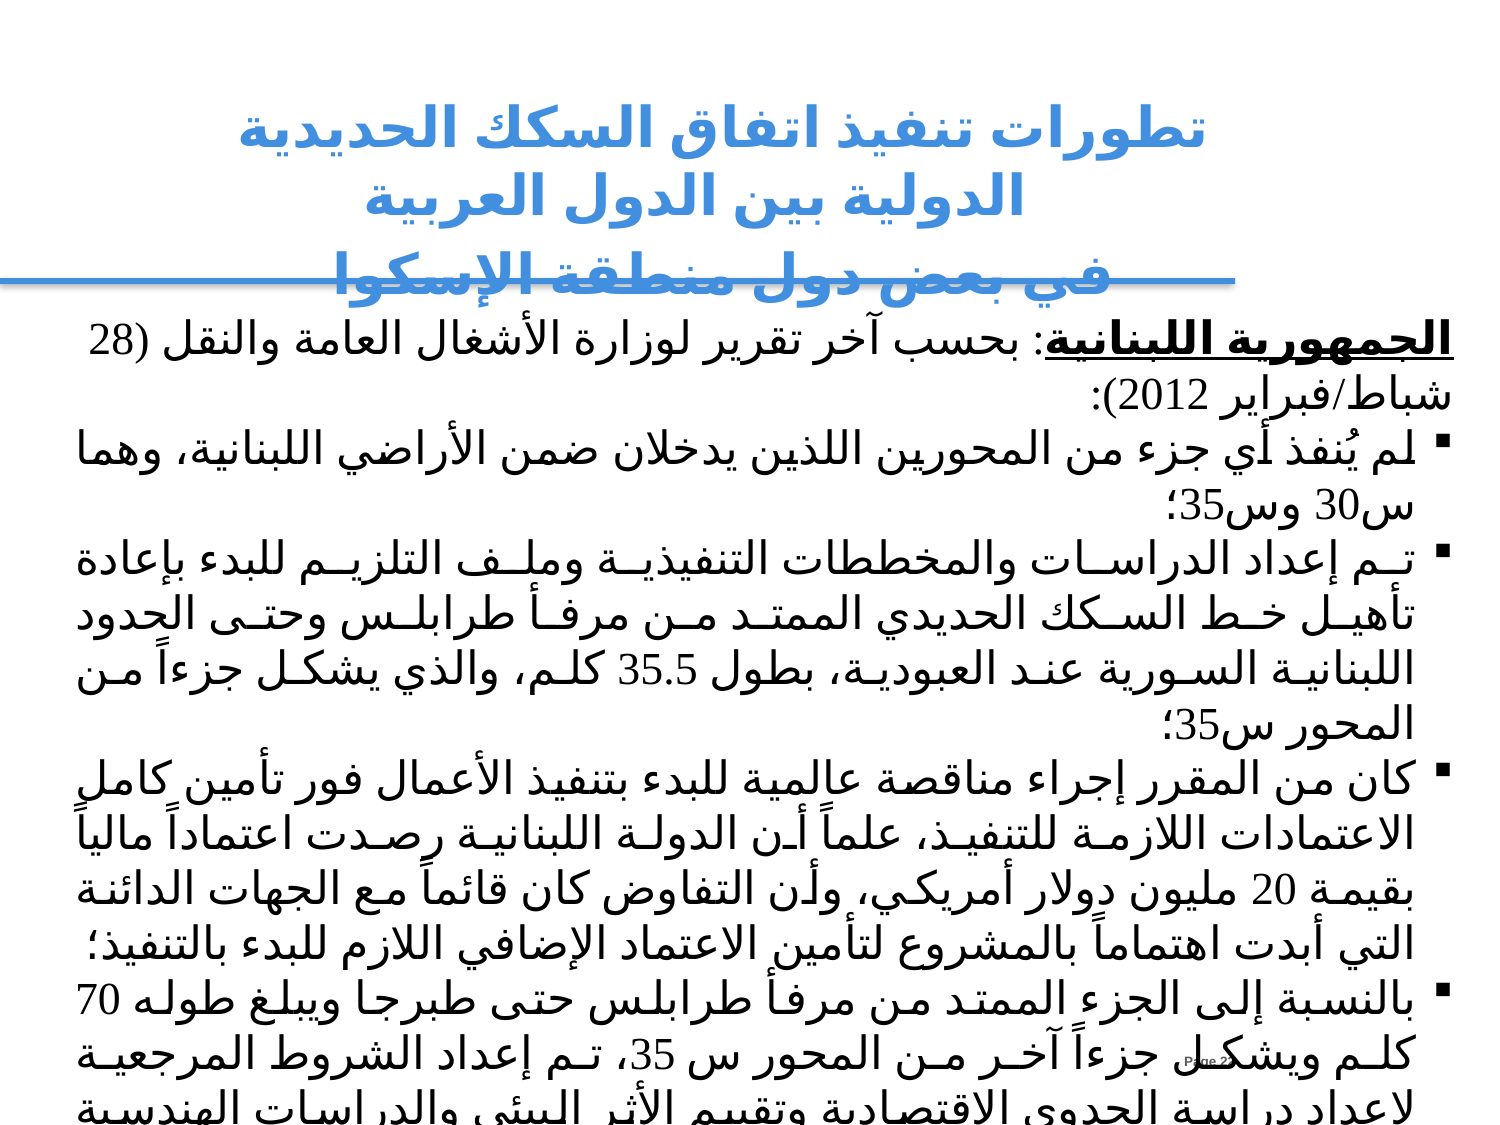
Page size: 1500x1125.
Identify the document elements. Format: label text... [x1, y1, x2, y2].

list تطورات تنفيذ اتفاق السكك الحديدية الدولية بين الدول العربية في بعض دول منطقة الإسكوا [154, 91, 1293, 160]
list الجمهورية اللبنانية: بحسب آخر تقرير لوزارة الأشغال العامة والنقل (28 شباط/فبراير 2012): لم يُنفذ أي جزء من المحورين اللذين يدخلان ضمن الأراضي اللبنانية، وهما س30 وس35؛ تم إعداد الدراسات والمخططات التنفيذية وملف التلزيم للبدء بإعادة تأهيل خط السكك الحديدي الممتد من مرفأ طرابلس وحتى الحدود اللبنانية السورية عند العبودية، بطول 35.5 كلم، والذي يشكل جزءاً من المحور س35؛ كان من المقرر إجراء مناقصة عالمية للبدء بتنفيذ الأعمال فور تأمين كامل الاعتمادات اللازمة للتنفيذ، علماً أن الدولة اللبنانية رصدت اعتماداً مالياً بقيمة 20 مليون دولار أمريكي، وأن التفاوض كان قائماً مع الجهات الدائنة التي أبدت اهتماماً بالمشروع لتأمين الاعتماد الإضافي اللازم للبدء بالتنفيذ؛ بالنسبة إلى الجزء الممتد من مرفأ طرابلس حتى طبرجا ويبلغ طوله 70 كلم ويشكل جزءاً آخر من المحور س 35، تم إعداد الشروط المرجعية لإعداد دراسة الجدوى الاقتصادية وتقييم الأثر البيئي والدراسات الهندسية الأولية؛ تم إعداد دراسة الجدوى الاقتصادية بالنسبة إلى الجزء الممتد من طبرجا حتى بيروت، الذي يشكل أيضاً جزءاً من المحور س35. [75, 308, 1454, 1026]
